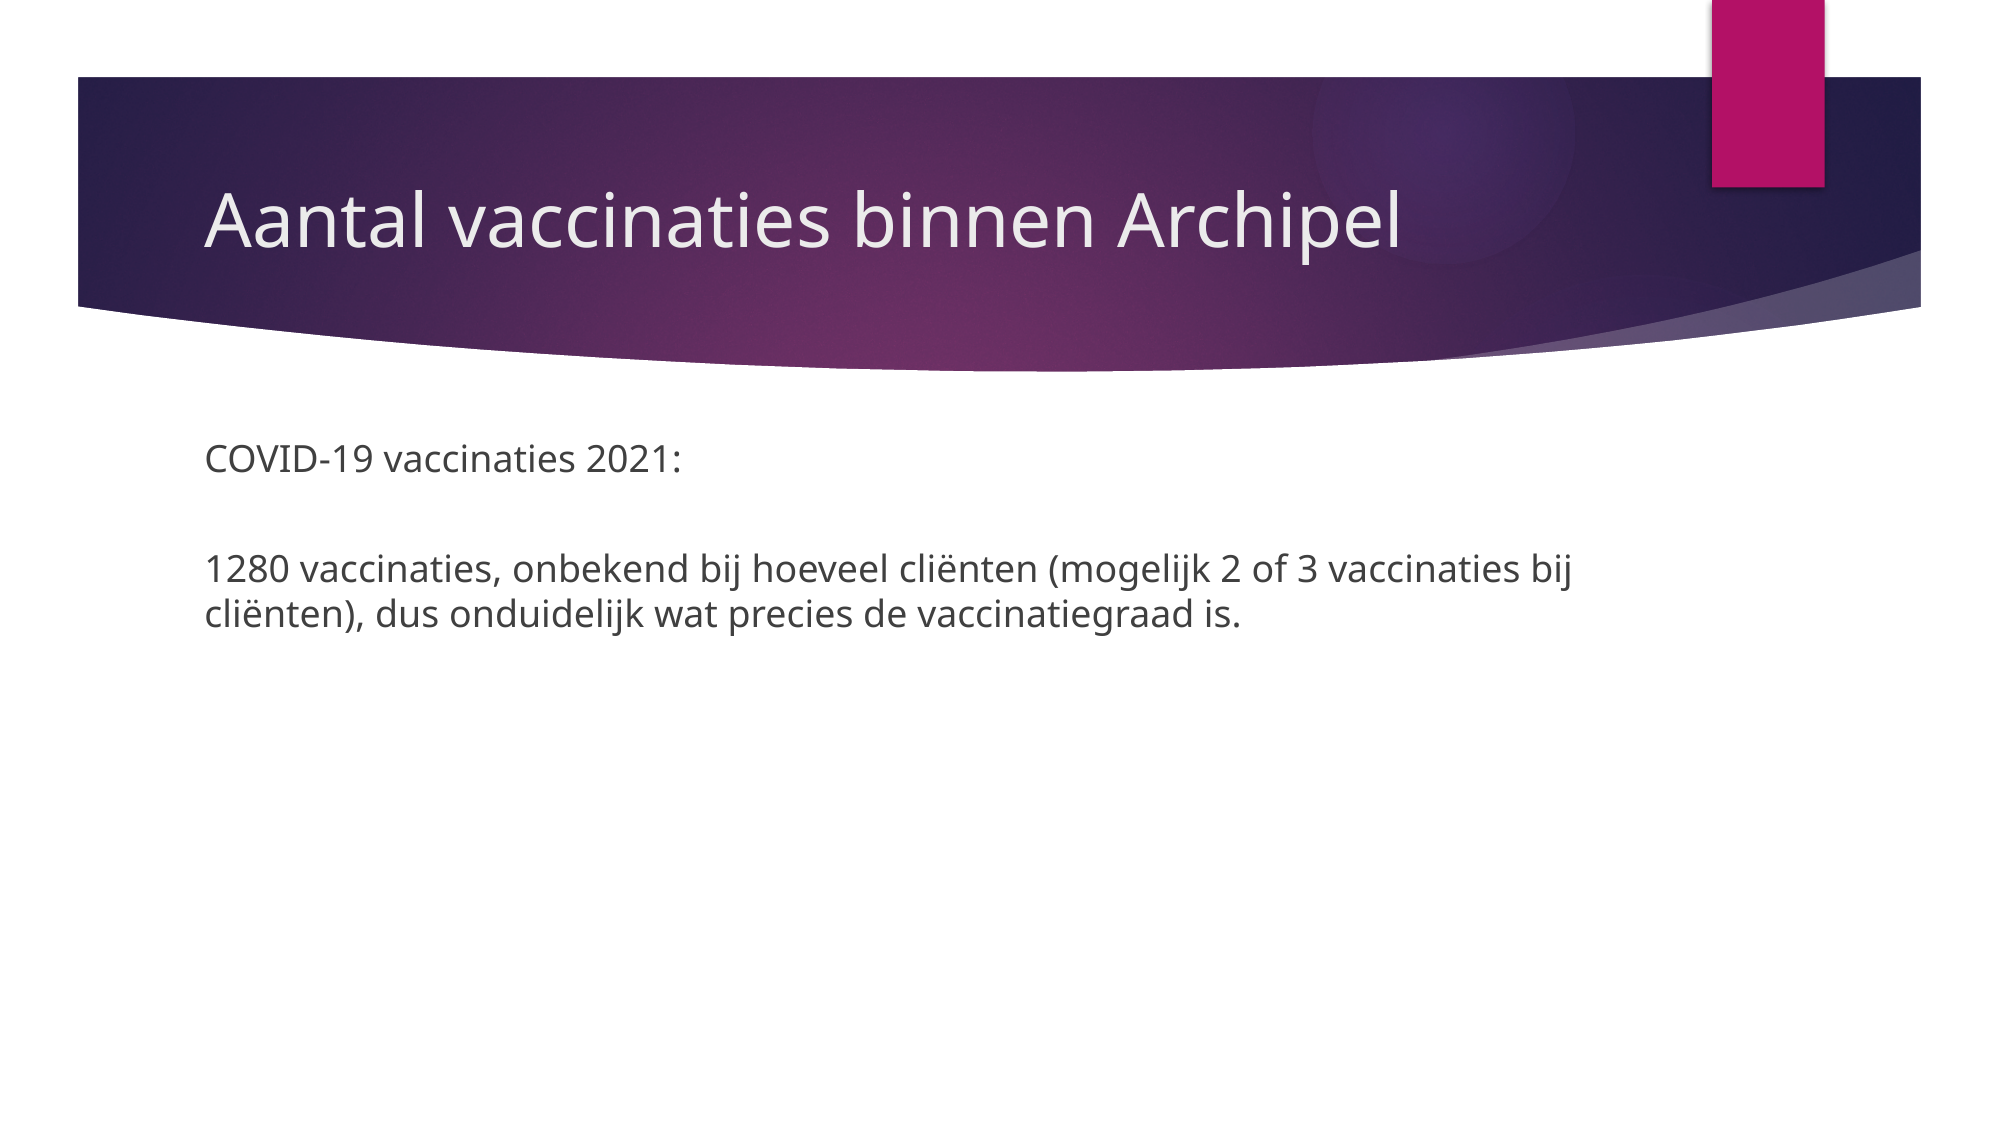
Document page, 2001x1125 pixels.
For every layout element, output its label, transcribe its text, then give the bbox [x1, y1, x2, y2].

title Aantal vaccinaties binnen Archipel [189, 159, 1627, 276]
list COVID-19 vaccinaties 2021: 1280 vaccinaties, onbekend bij hoeveel cliënten (mogelijk 2 of 3 vaccinaties bij cliënten), dus onduidelijk wat precies de vaccinatiegraad is. [189, 427, 1638, 988]
